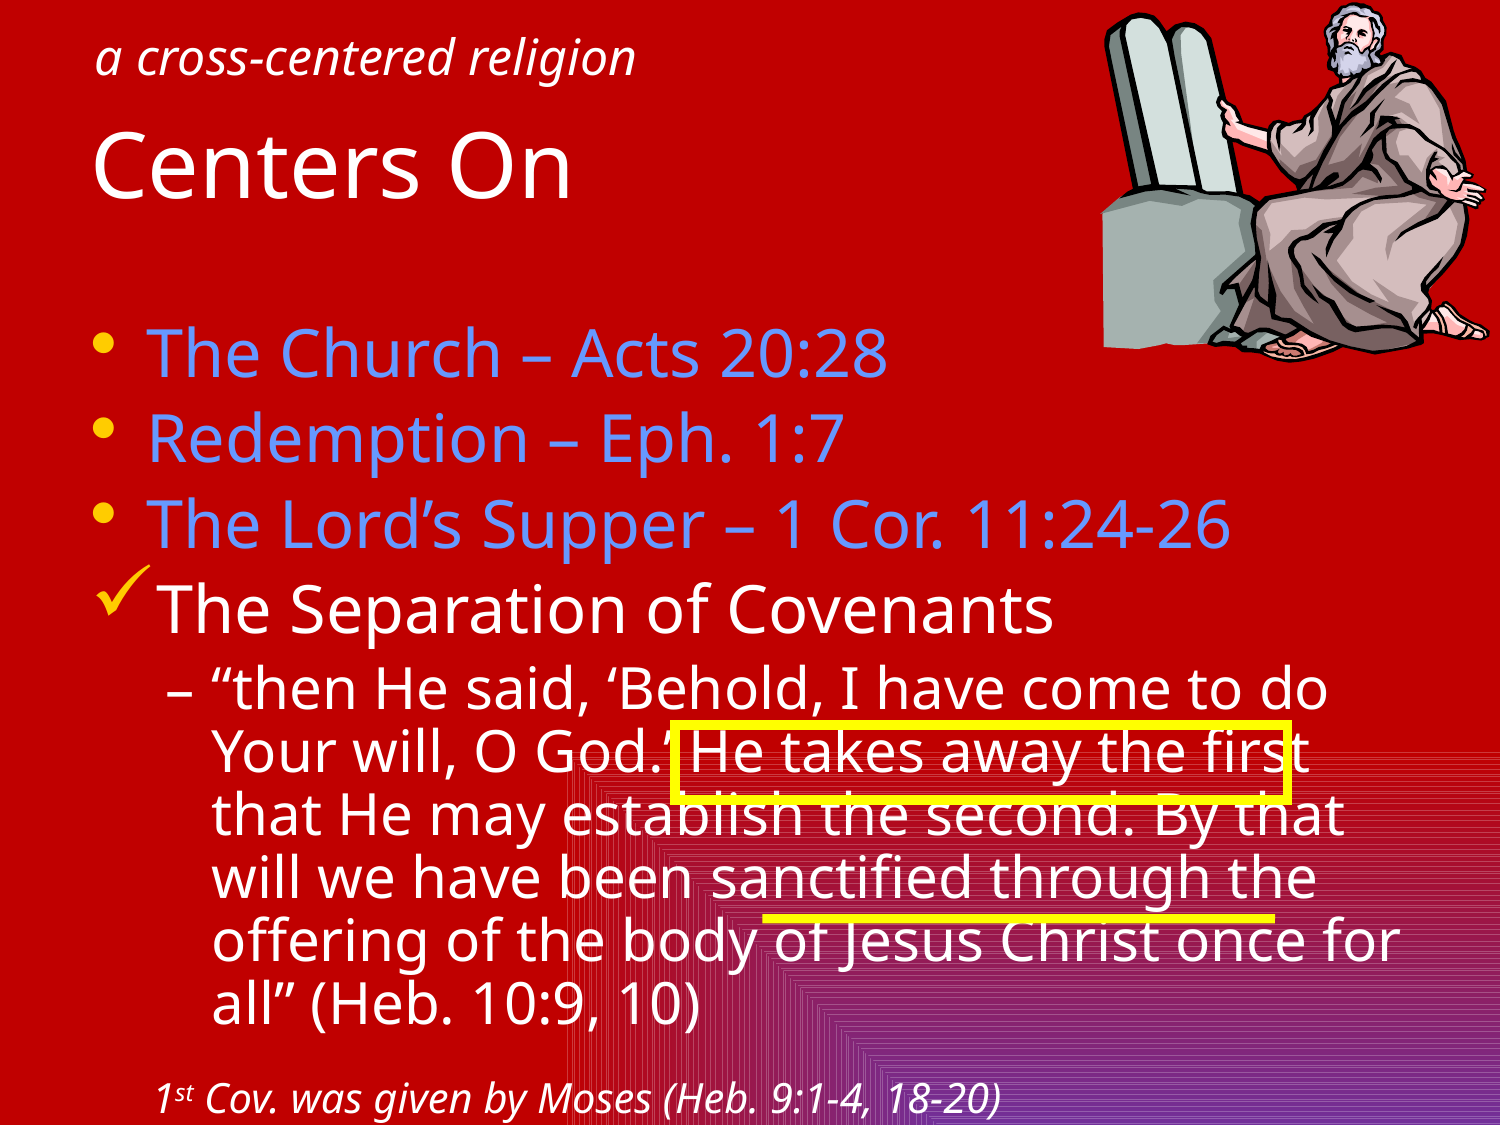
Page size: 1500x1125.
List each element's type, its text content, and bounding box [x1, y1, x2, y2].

list The Church – Acts 20:28 Redemption – Eph. 1:7 The Lord’s Supper – 1 Cor. 11:24-26 The Separation of Covenants “then He said, ‘Behold, I have come to do Your will, O God.’ He takes away the first that He may establish the second. By that will we have been sanctified through the offering of the body of Jesus Christ once for all” (Heb. 10:9, 10) [75, 312, 1425, 1063]
picture [1099, 0, 1494, 367]
text_box [674, 724, 1288, 800]
text_box 1st Cov. was given by Moses (Heb. 9:1-4, 18-20) [137, 1064, 1413, 1125]
text_box a cross-centered religion [80, 17, 654, 93]
title Centers On [75, 47, 1094, 275]
